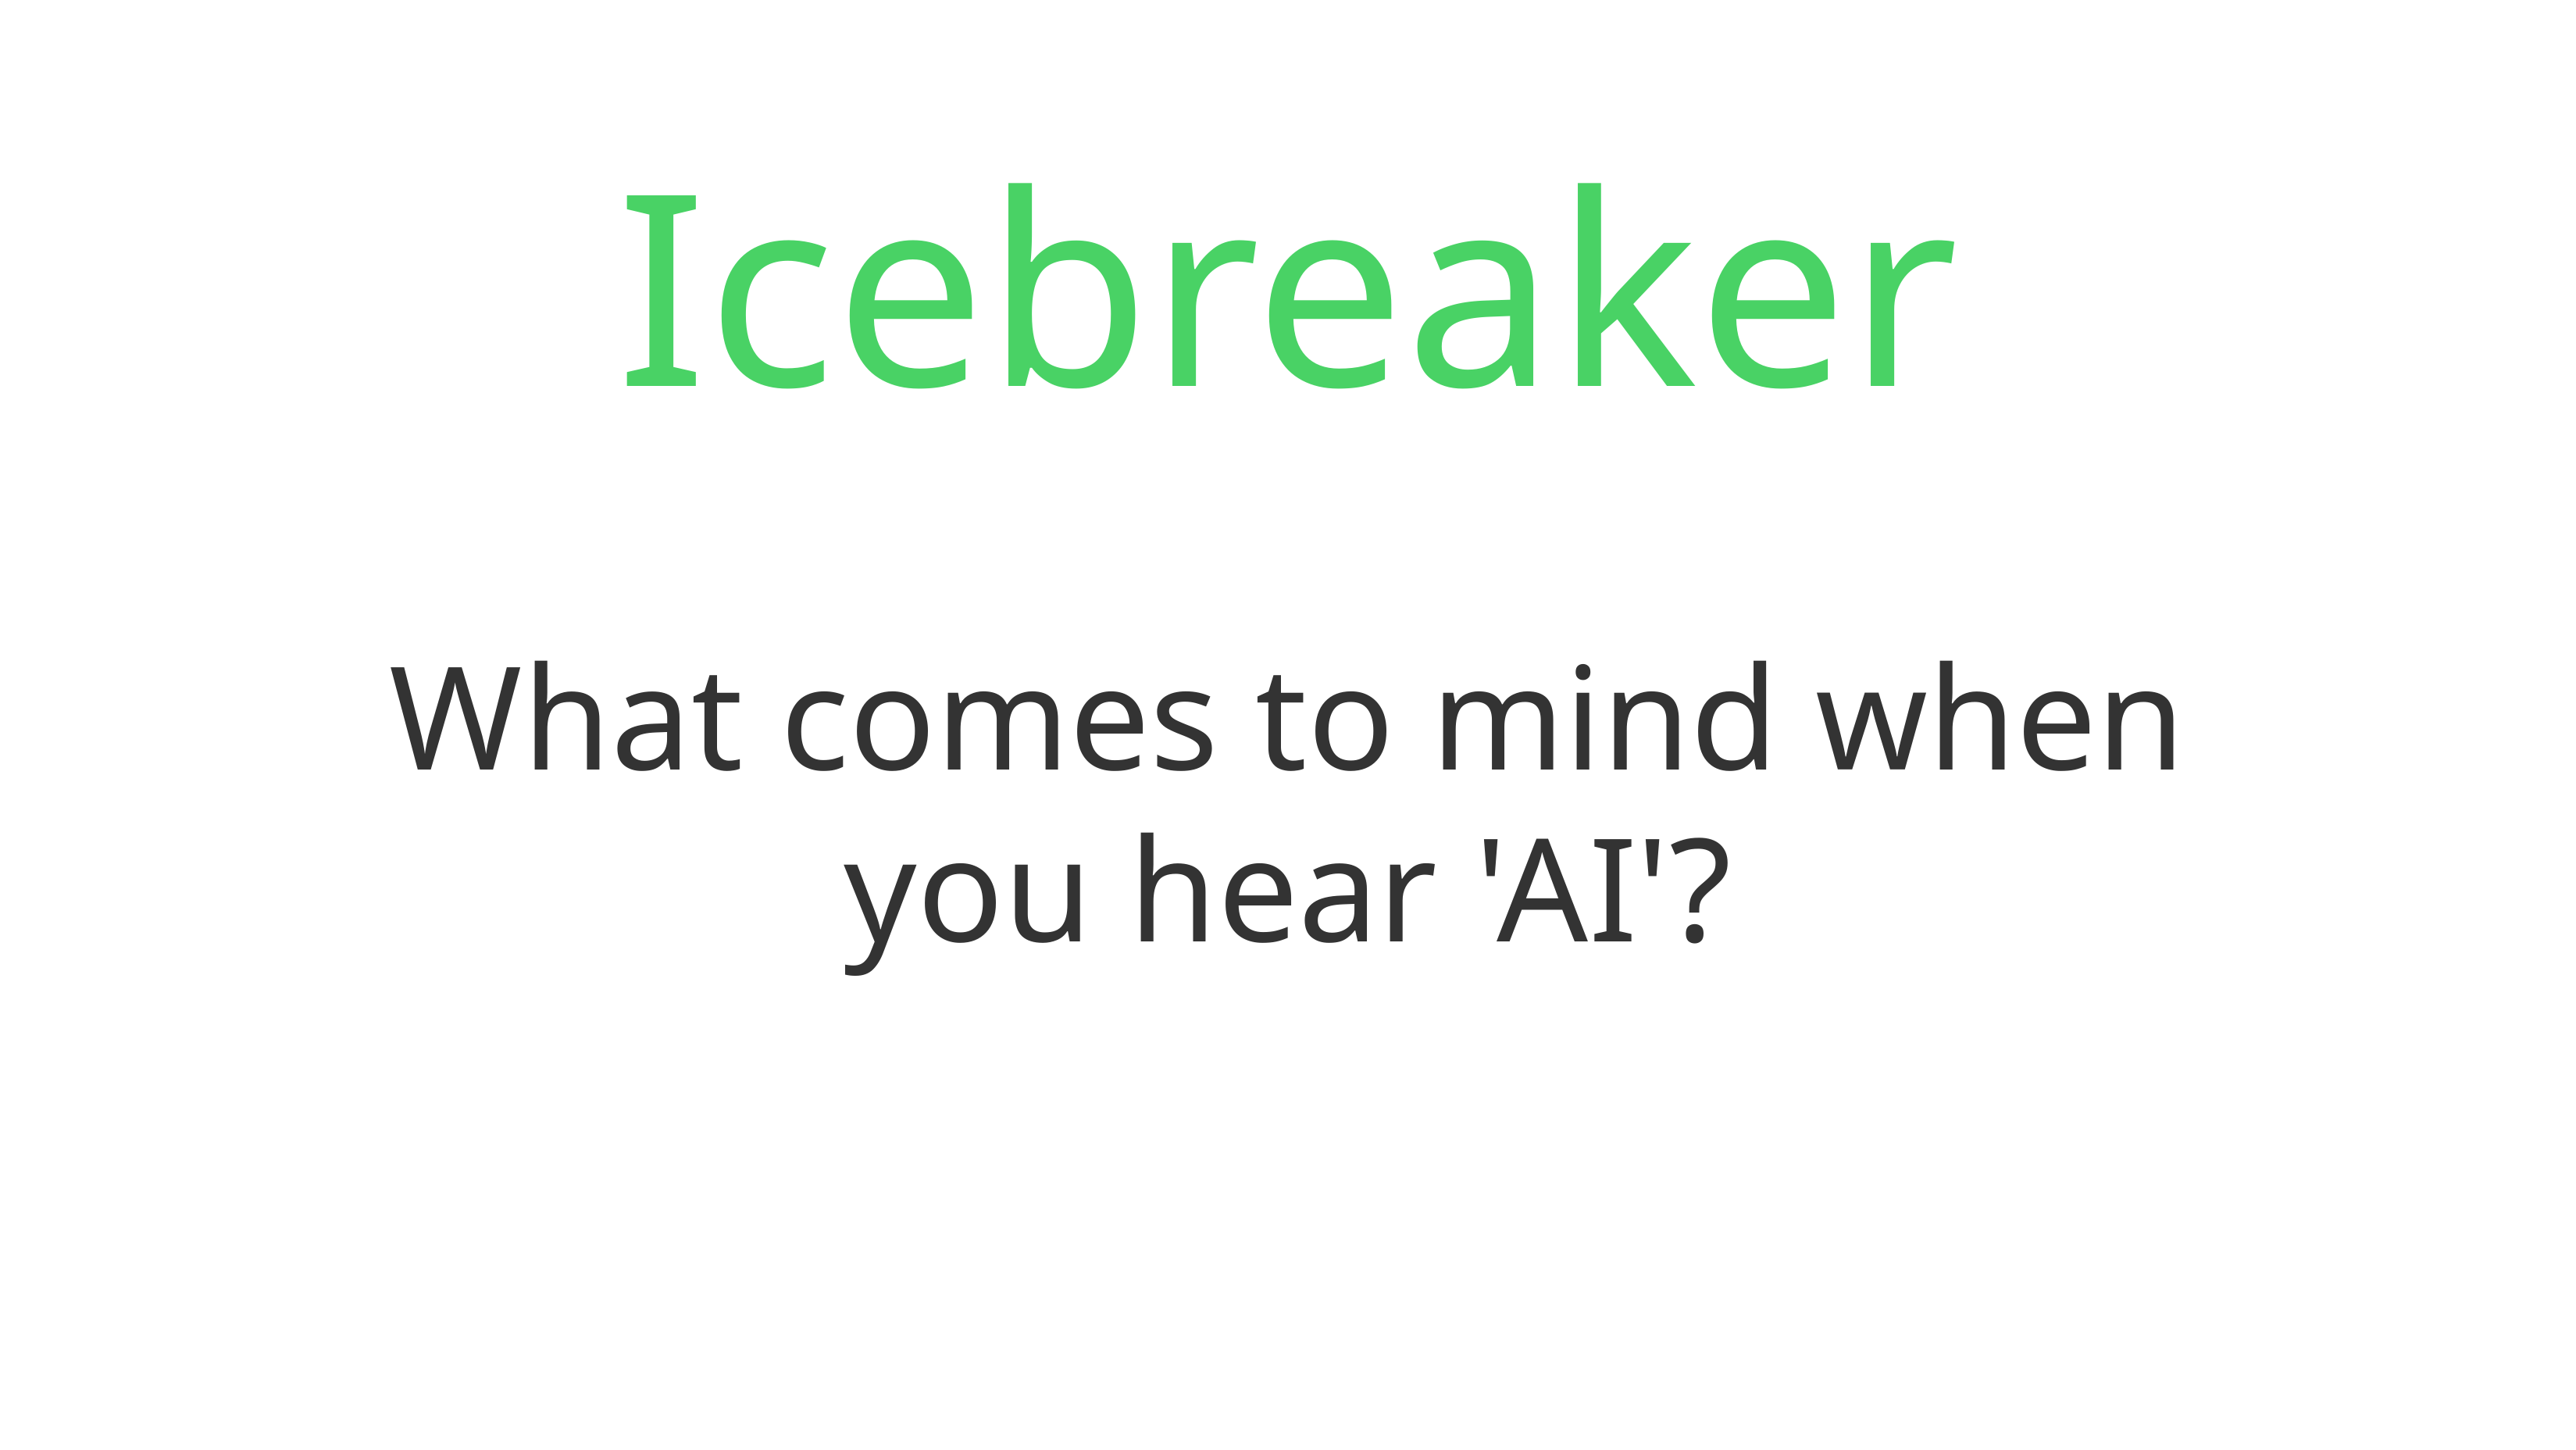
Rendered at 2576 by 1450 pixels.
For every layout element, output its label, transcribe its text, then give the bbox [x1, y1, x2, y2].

title Icebreaker [193, 119, 2383, 443]
subtitle What comes to mind when you hear 'AI'? [386, 627, 2190, 1033]
